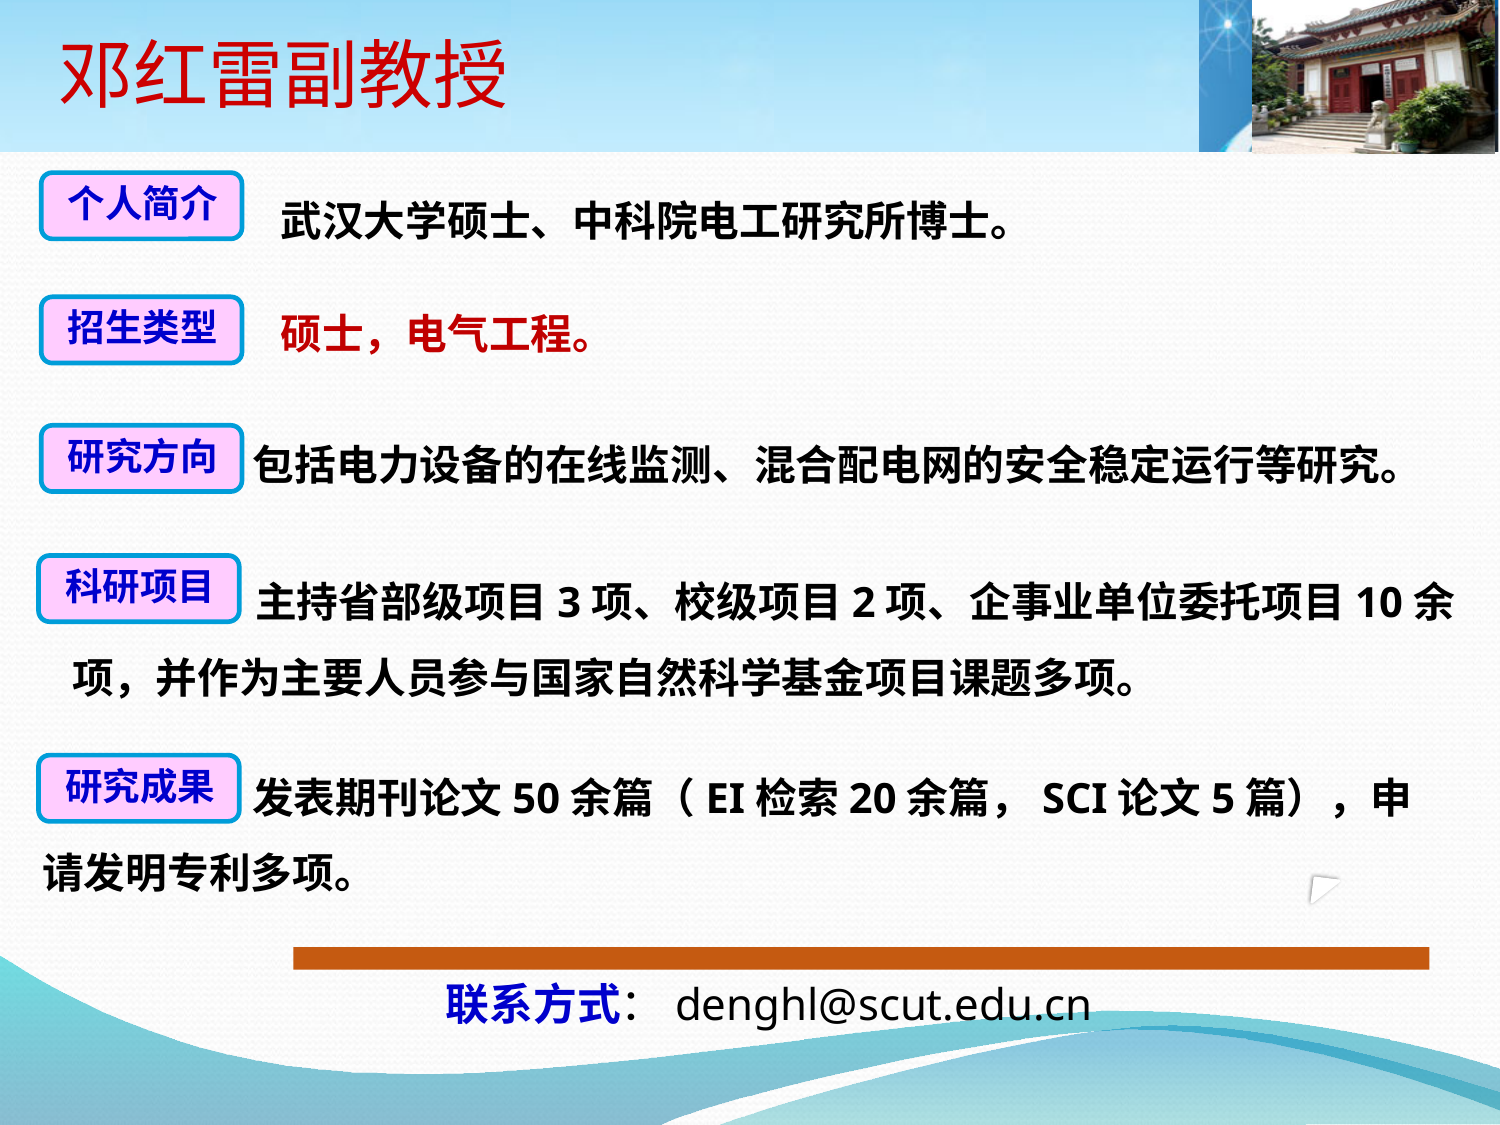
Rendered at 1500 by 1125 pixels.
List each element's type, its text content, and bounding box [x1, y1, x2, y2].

title 邓红雷副教授 [58, 22, 1205, 118]
text_box 发表期刊论文50余篇（EI检索20余篇，SCI论文5篇），申请发明专利多项。 [0, 739, 1450, 974]
text_box 硕士，电气工程。 [265, 290, 1205, 366]
text_box 武汉大学硕士、中科院电工研究所博士。 [265, 177, 1500, 253]
text_box [41, 425, 243, 492]
text_box 联系方式：denghl@scut.edu.cn [431, 974, 1152, 1037]
text_box 包括电力设备的在线监测、混合配电网的安全稳定运行等研究。 [0, 393, 1464, 498]
text_box 研究方向 [53, 425, 237, 486]
text_box 科研项目 [50, 555, 234, 616]
text_box [38, 555, 240, 622]
picture [0, 0, 1500, 1125]
text_box 个人简介 [53, 172, 237, 233]
text_box [41, 172, 243, 239]
text_box [41, 296, 243, 364]
text_box 招生类型 [53, 296, 237, 357]
text_box 主持省部级项目3项、校级项目2项、企事业单位委托项目10余项，并作为主要人员参与国家自然科学基金项目课题多项。 [0, 529, 1495, 710]
text_box [38, 755, 240, 822]
text_box 研究成果 [50, 755, 234, 815]
